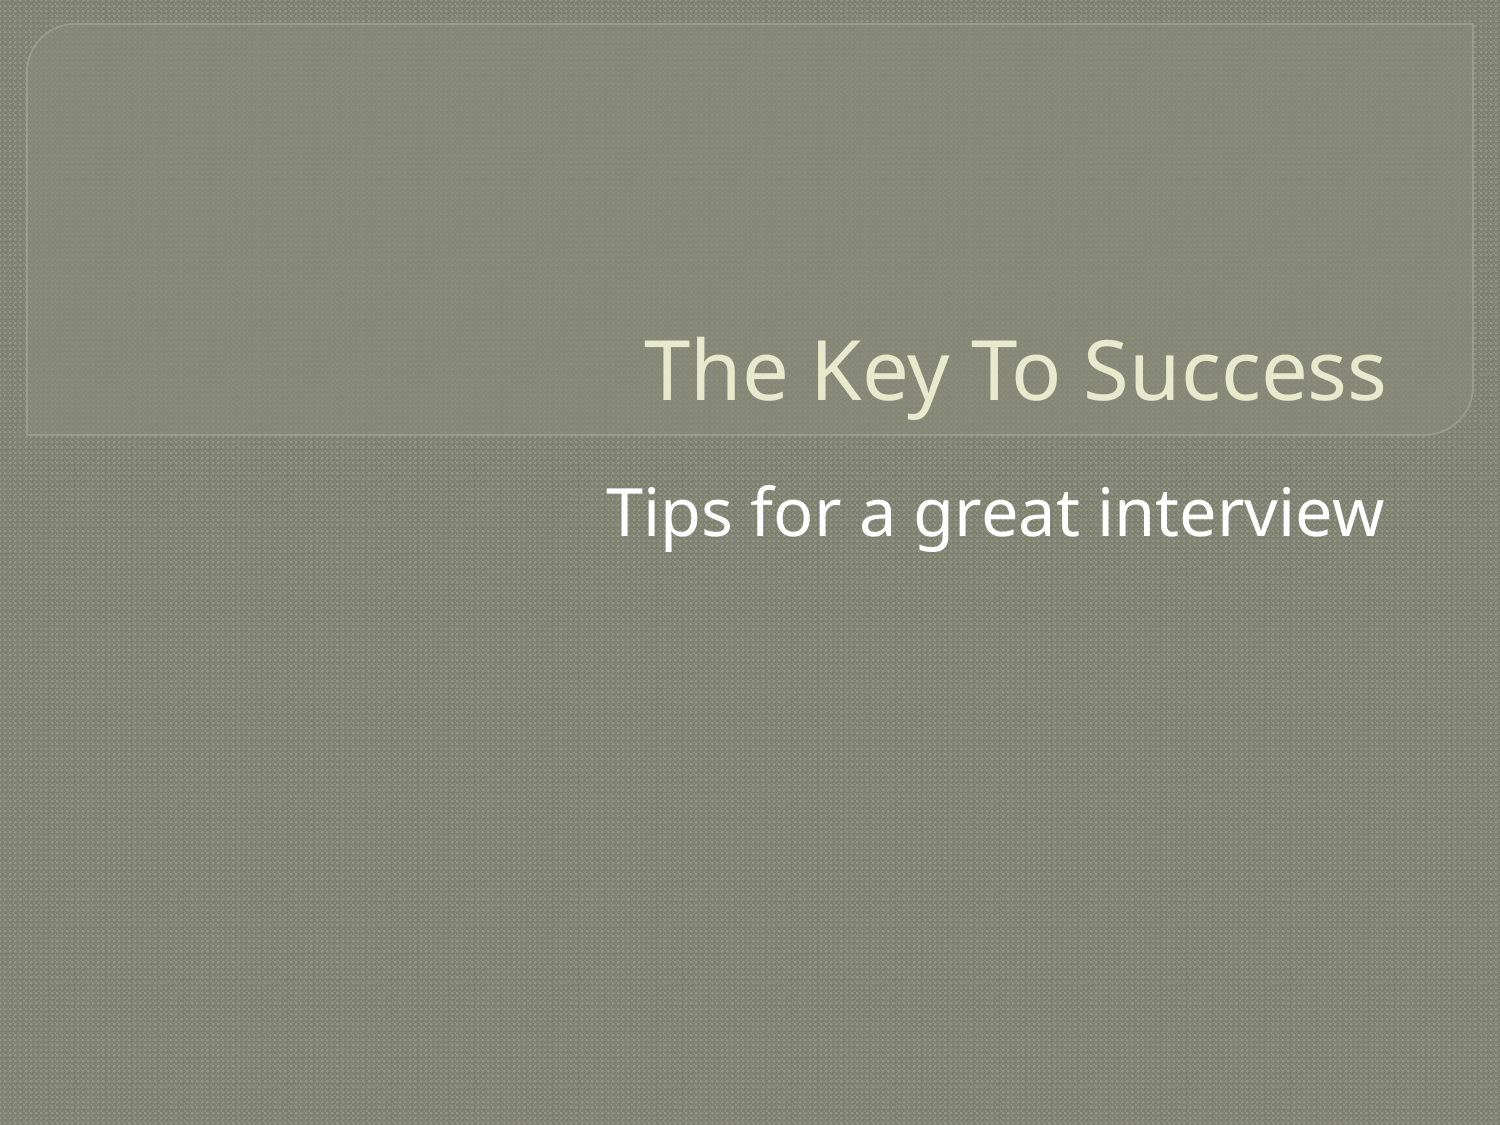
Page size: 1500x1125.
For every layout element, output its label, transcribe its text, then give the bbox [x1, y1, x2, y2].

title The Key To Success [76, 62, 1427, 425]
subtitle Tips for a great interview [350, 462, 1427, 750]
